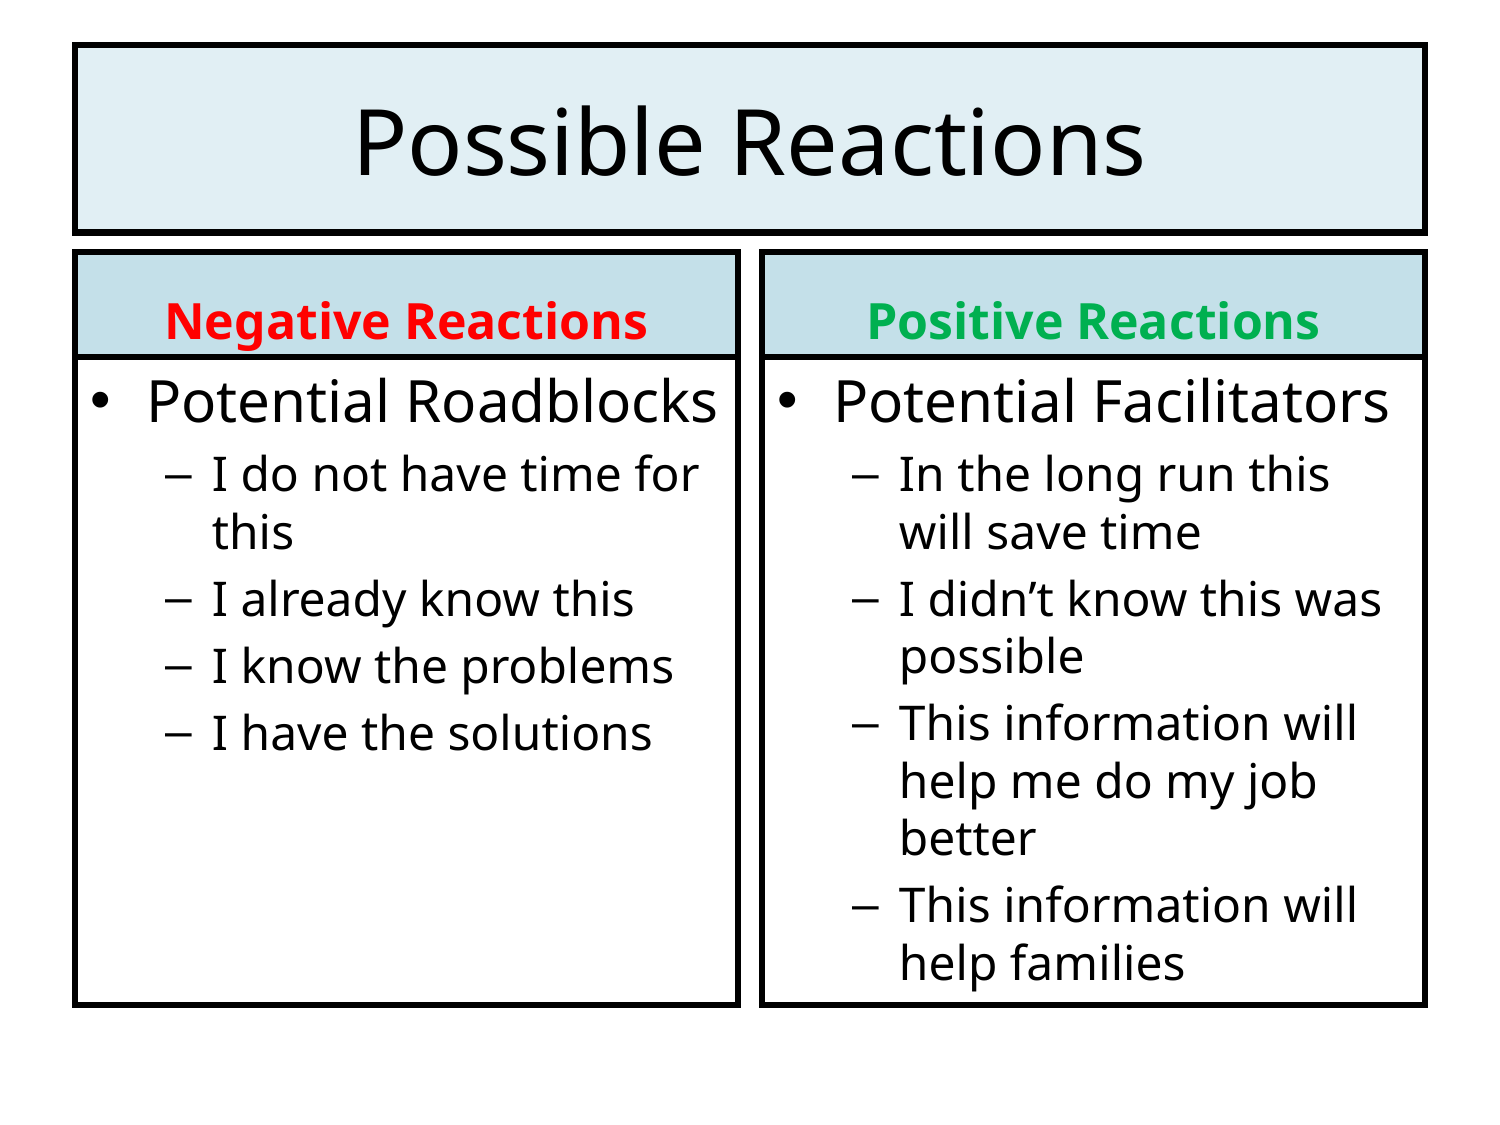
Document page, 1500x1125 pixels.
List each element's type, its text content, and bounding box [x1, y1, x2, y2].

list Negative Reactions [74, 251, 738, 356]
list Potential Roadblocks I do not have time for this I already know this I know the problems I have the solutions [74, 356, 738, 1006]
list Potential Facilitators In the long run this will save time I didn’t know this was possible This information will help me do my job better This information will help families [761, 356, 1426, 1006]
title Possible Reactions [74, 44, 1426, 233]
list Positive Reactions [761, 251, 1426, 356]
